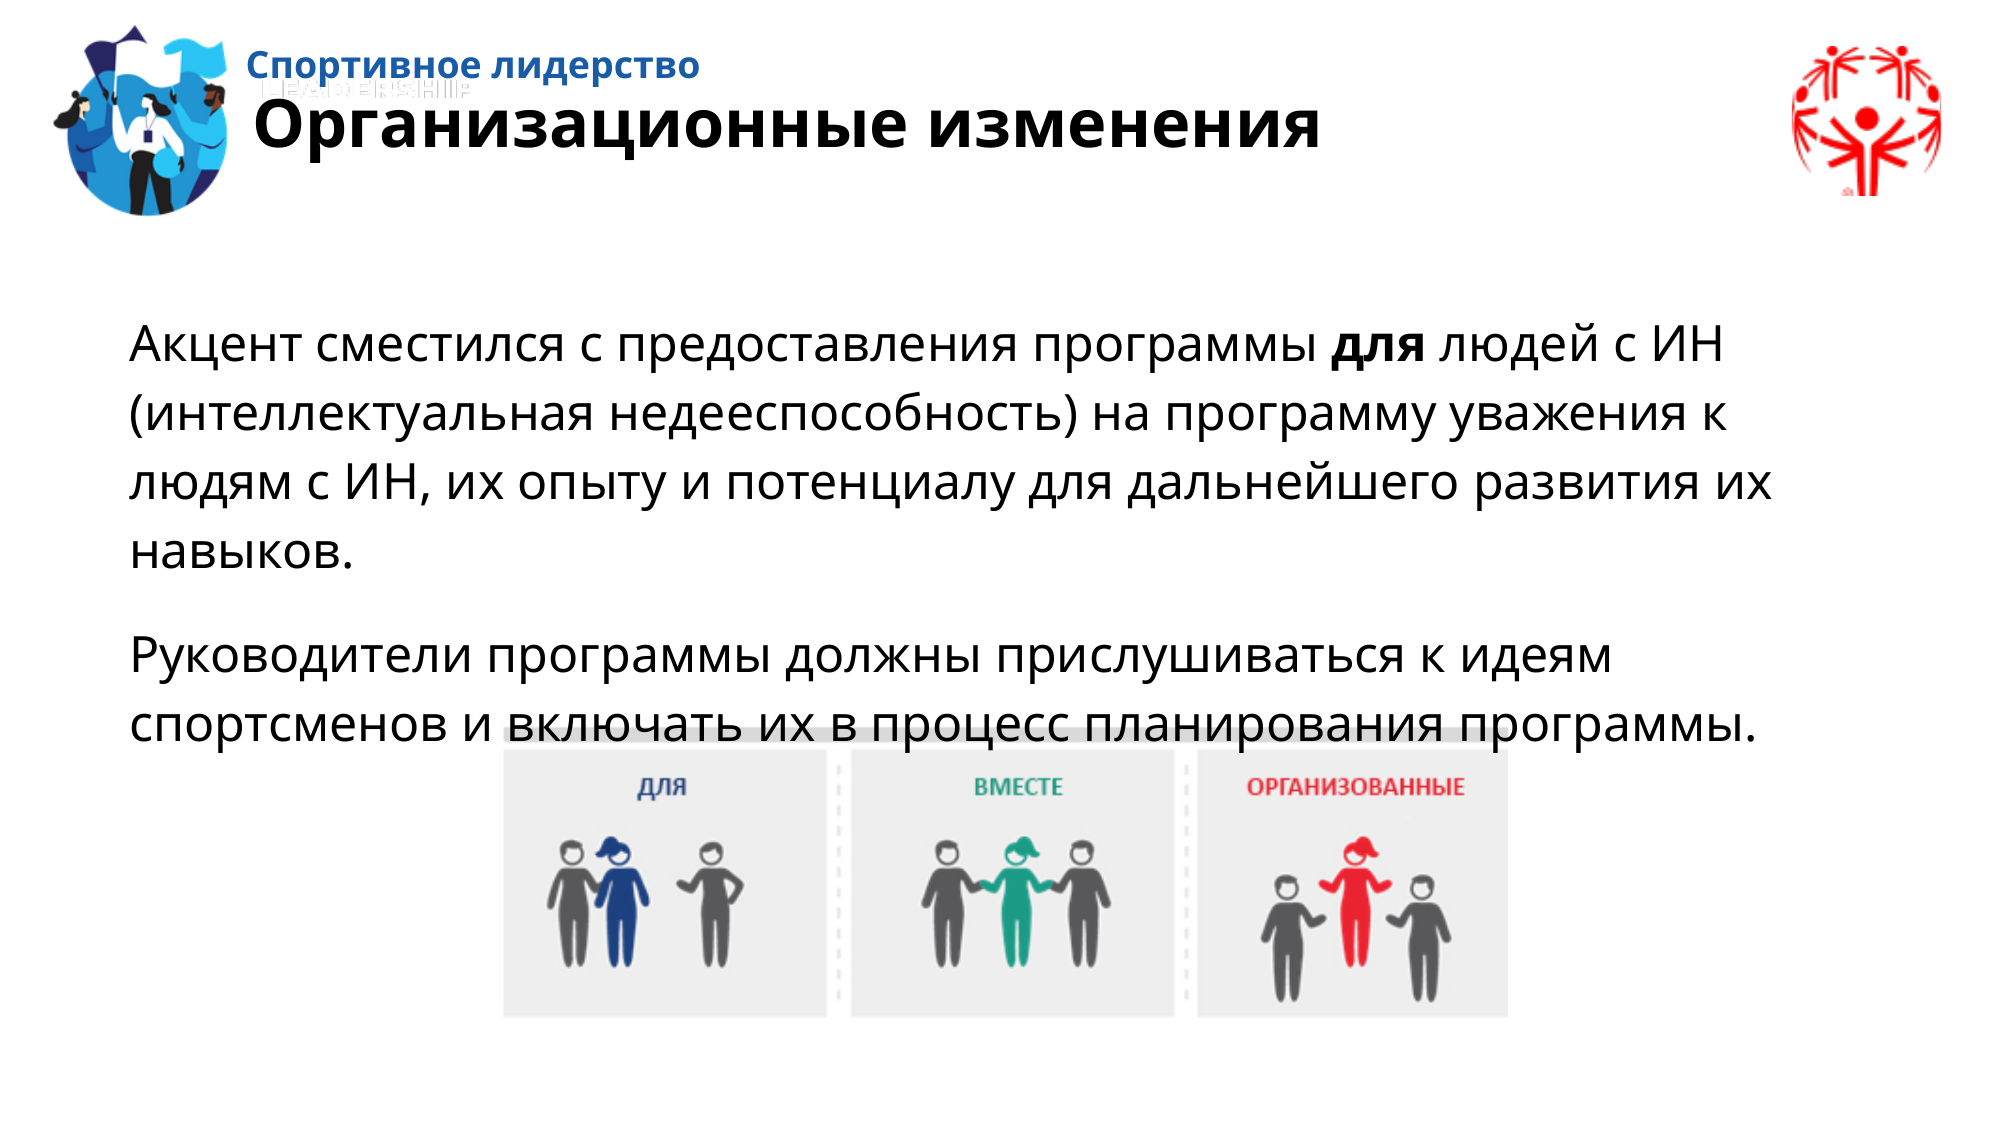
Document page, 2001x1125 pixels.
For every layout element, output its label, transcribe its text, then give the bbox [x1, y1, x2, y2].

picture [32, 6, 260, 235]
picture [491, 715, 1509, 1018]
text_box Организационные изменения [237, 75, 1657, 167]
text_box Акцент сместился с предоставления программы для людей с ИН (интеллектуальная недееспособность) на программу уважения к людям с ИН, их опыту и потенциалу для дальнейшего развития их навыков. Руководители программы должны прислушиваться к идеям спортсменов и включать их в процесс планирования программы. [114, 294, 1886, 716]
picture [253, 56, 260, 74]
